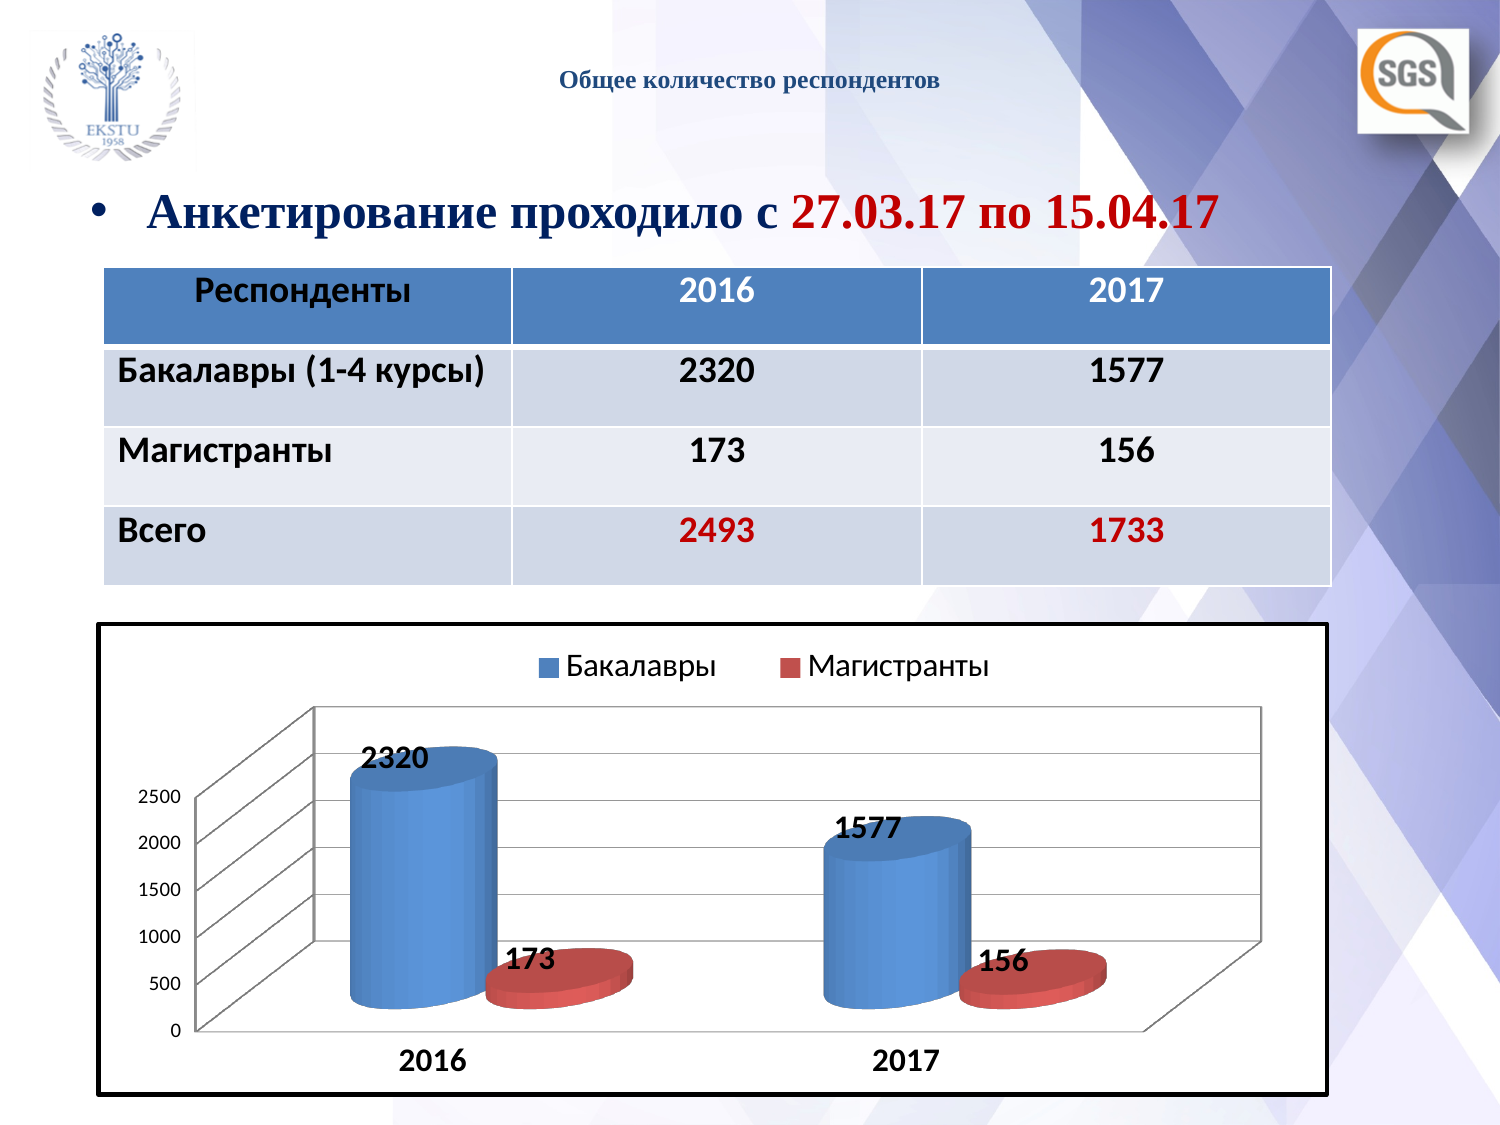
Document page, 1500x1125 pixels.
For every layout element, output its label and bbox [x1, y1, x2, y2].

chart [96, 621, 1330, 1097]
picture [0, 0, 1500, 1125]
